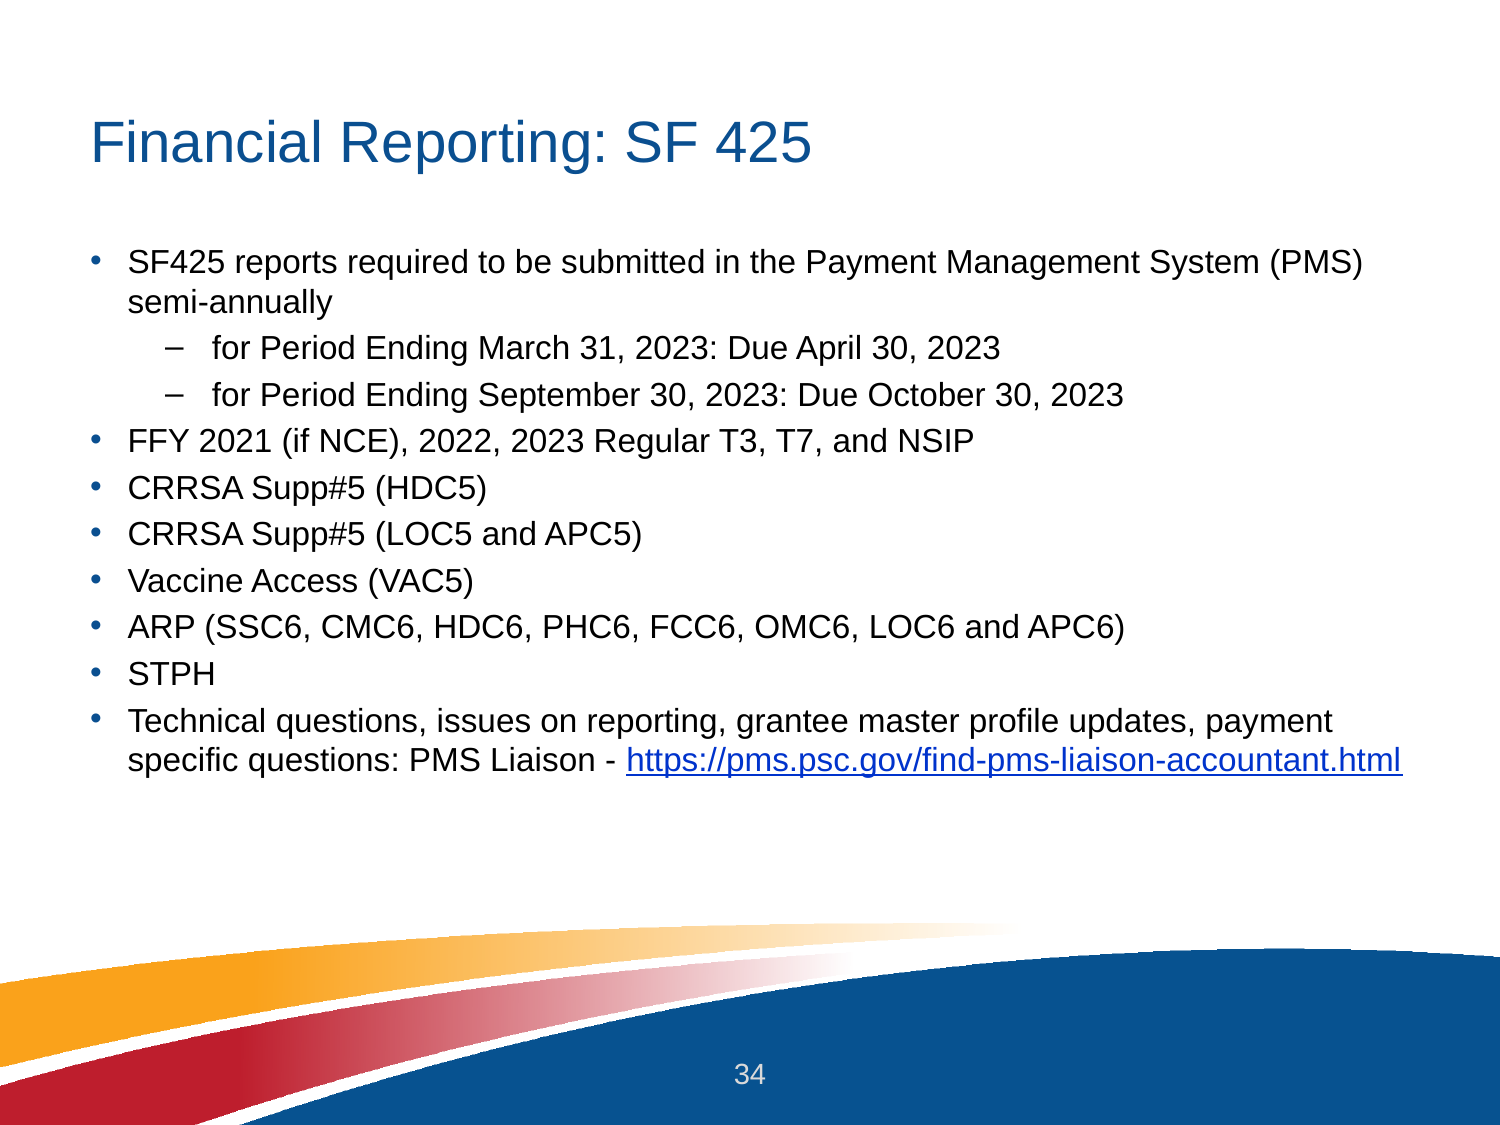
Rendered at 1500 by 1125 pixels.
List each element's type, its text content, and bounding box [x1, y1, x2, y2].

list SF425 reports required to be submitted in the Payment Management System (PMS) semi-annually for Period Ending March 31, 2023: Due April 30, 2023 for Period Ending September 30, 2023: Due October 30, 2023 FFY 2021 (if NCE), 2022, 2023 Regular T3, T7, and NSIP CRRSA Supp#5 (HDC5) CRRSA Supp#5 (LOC5 and APC5) Vaccine Access (VAC5) ARP (SSC6, CMC6, HDC6, PHC6, FCC6, OMC6, LOC6 and APC6) STPH Technical questions, issues on reporting, grantee master profile updates, payment specific questions: PMS Liaison - https://pms.psc.gov/find-pms-liaison-accountant.html [75, 232, 1425, 900]
title Financial Reporting: SF 425 [75, 45, 1425, 232]
picture [0, 887, 1500, 1125]
slide_number 34 [575, 1042, 925, 1103]
